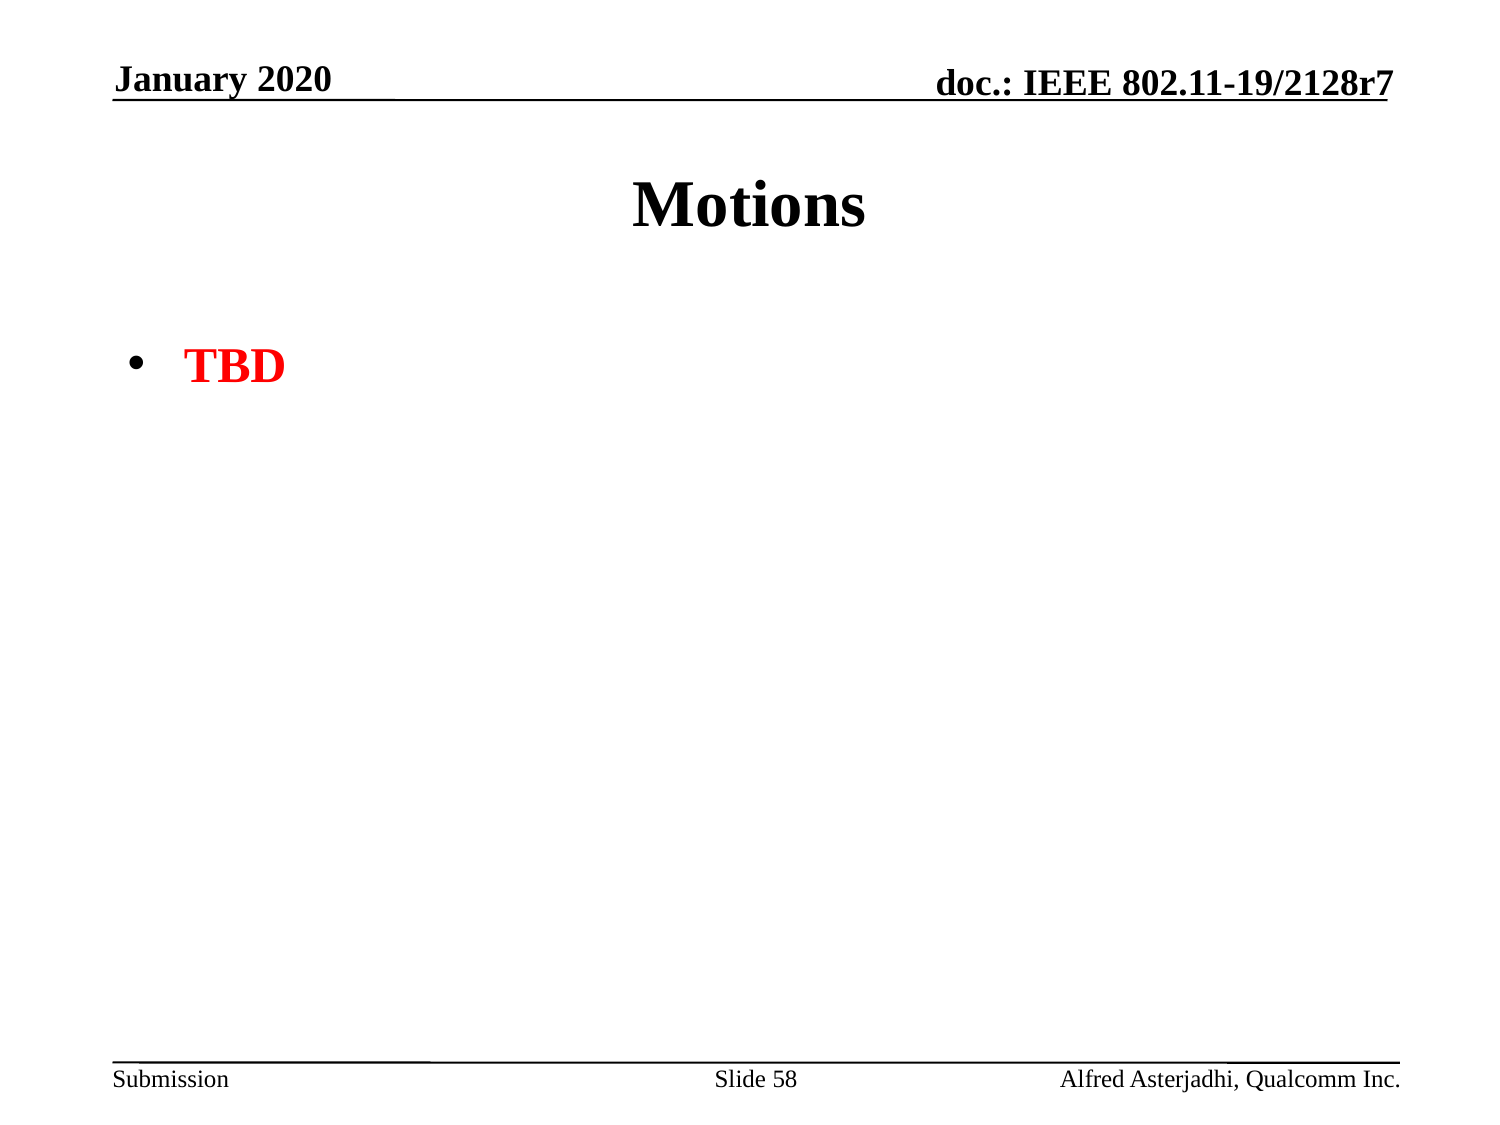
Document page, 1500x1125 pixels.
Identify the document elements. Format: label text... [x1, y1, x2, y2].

slide_number Slide 58 [712, 1061, 800, 1123]
list TBD [112, 324, 1388, 1000]
title Motions [112, 112, 1388, 288]
footer Alfred Asterjadhi, Qualcomm Inc. [878, 1061, 1402, 1093]
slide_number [114, 54, 493, 100]
